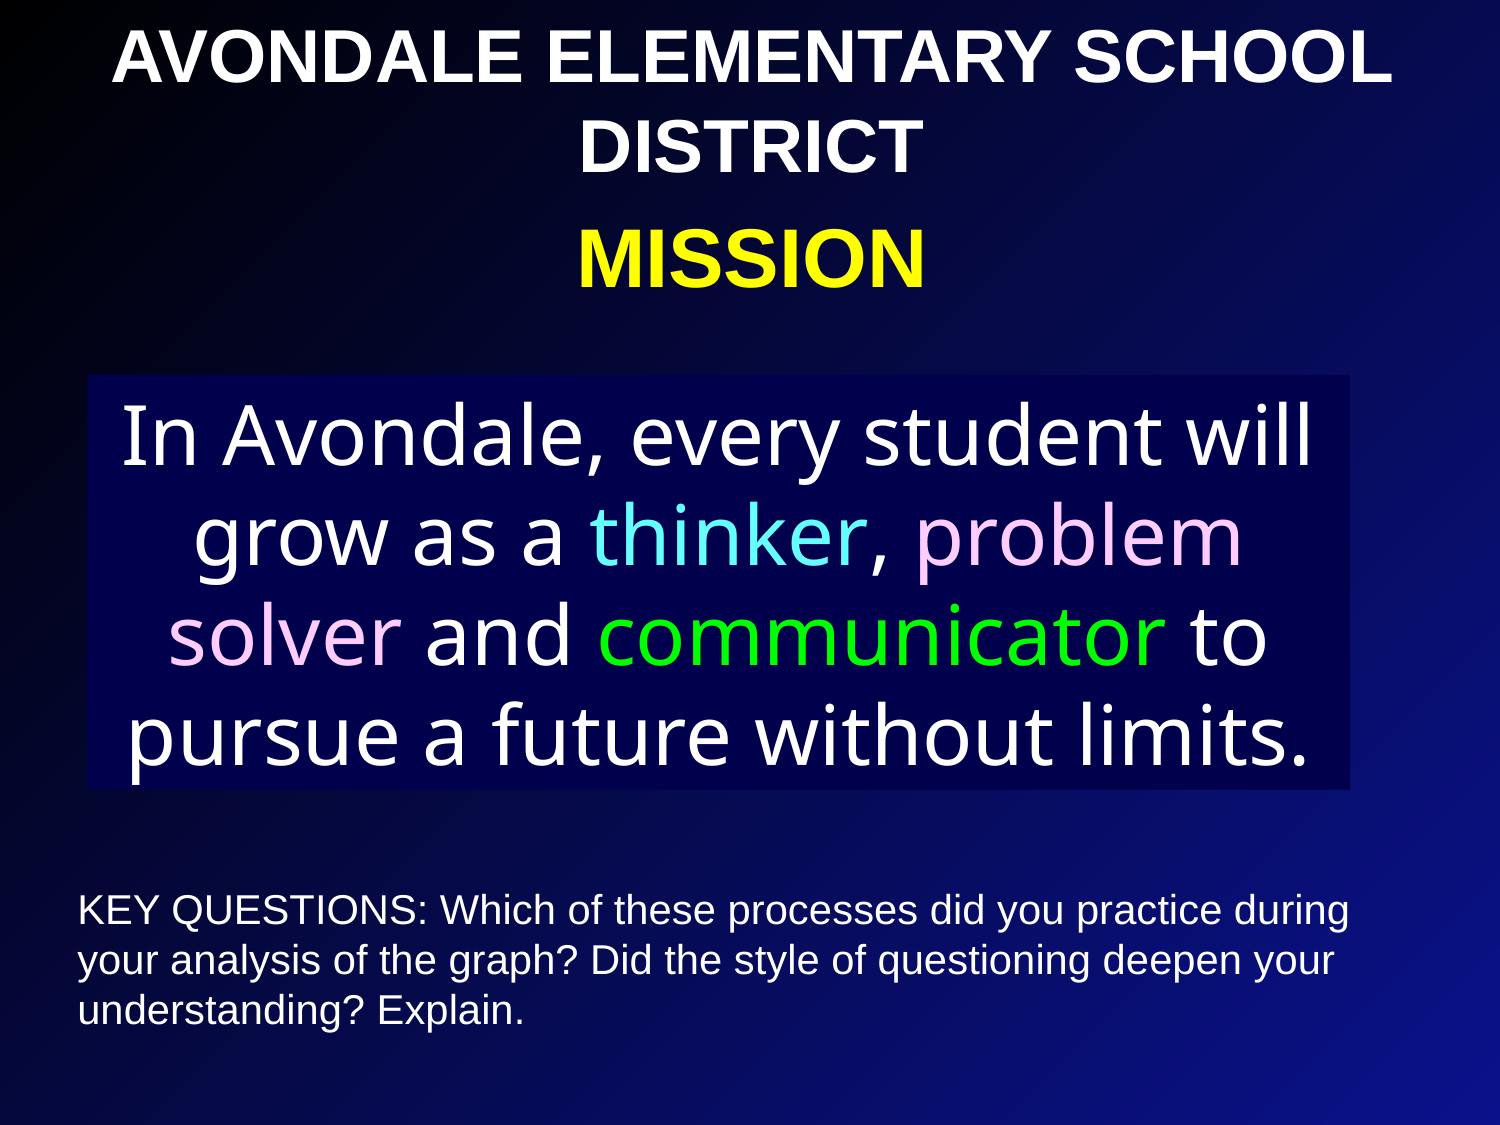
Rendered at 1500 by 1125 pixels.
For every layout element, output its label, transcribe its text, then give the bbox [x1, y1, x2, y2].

list Avondale Elementary School District Mission [1, 0, 1500, 238]
text_box In Avondale, every student will grow as a thinker, problem solver and communicator to pursue a future without limits. [87, 374, 1350, 790]
text_box KEY QUESTIONS: Which of these processes did you practice during your analysis of the graph? Did the style of questioning deepen your understanding? Explain. [62, 875, 1438, 1040]
